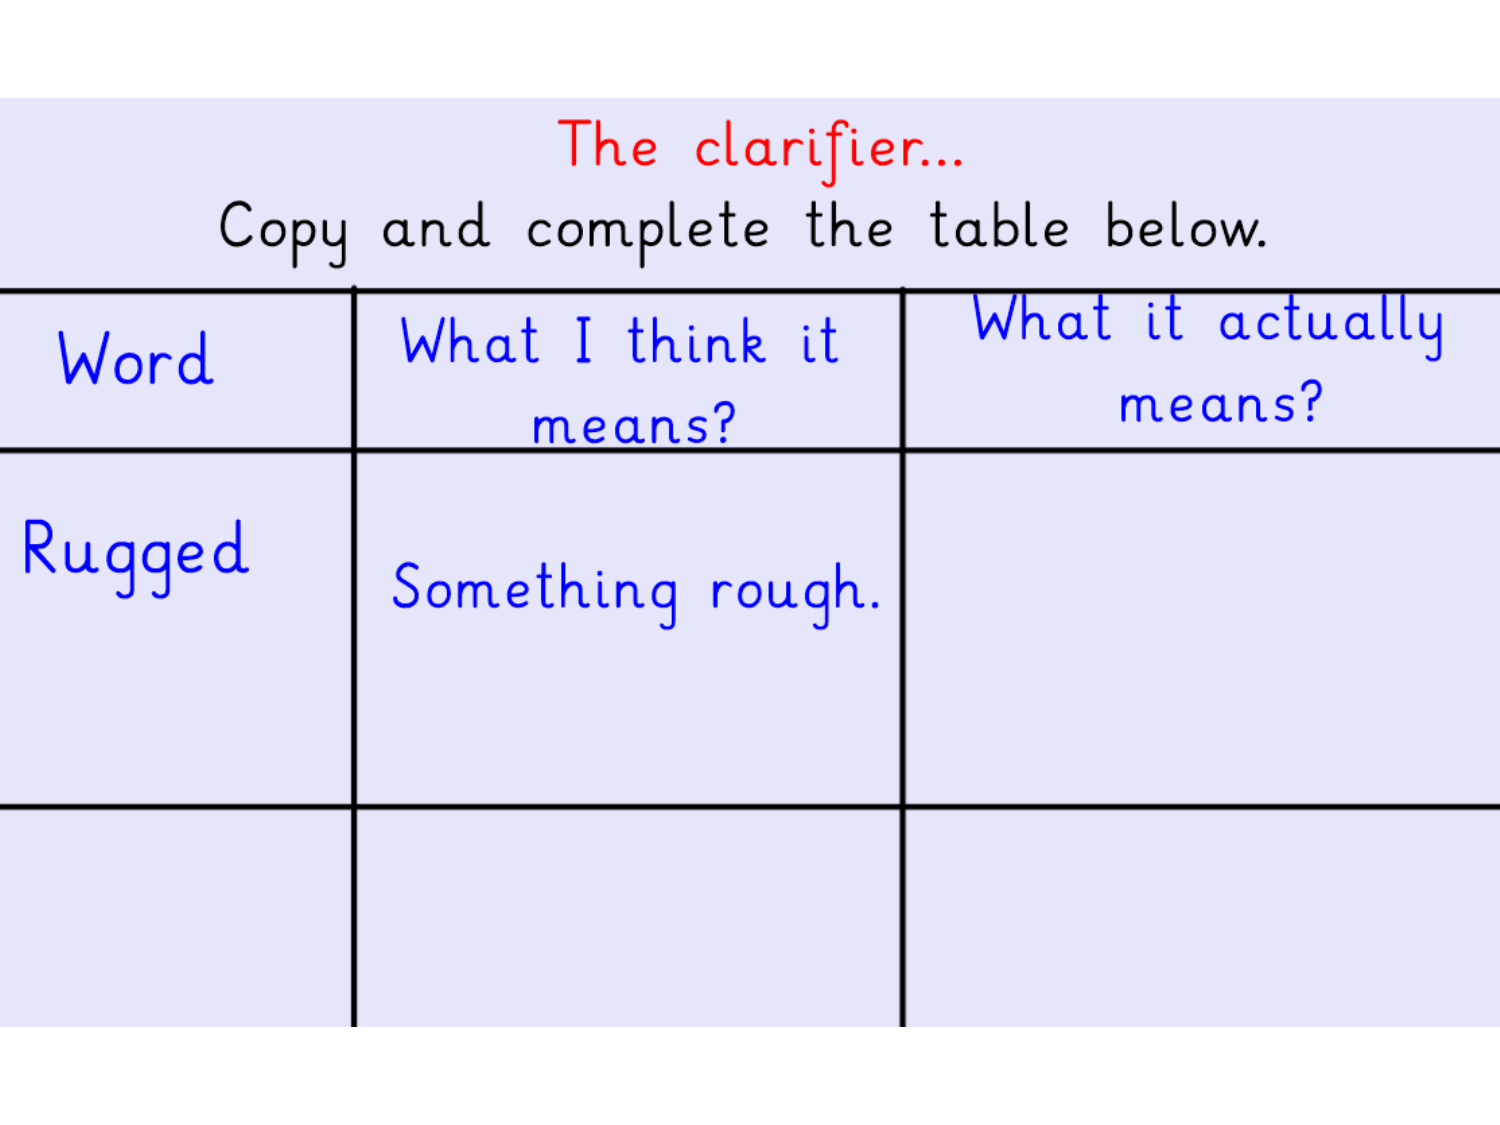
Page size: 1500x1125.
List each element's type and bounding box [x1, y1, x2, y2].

picture [0, 98, 1500, 1027]
